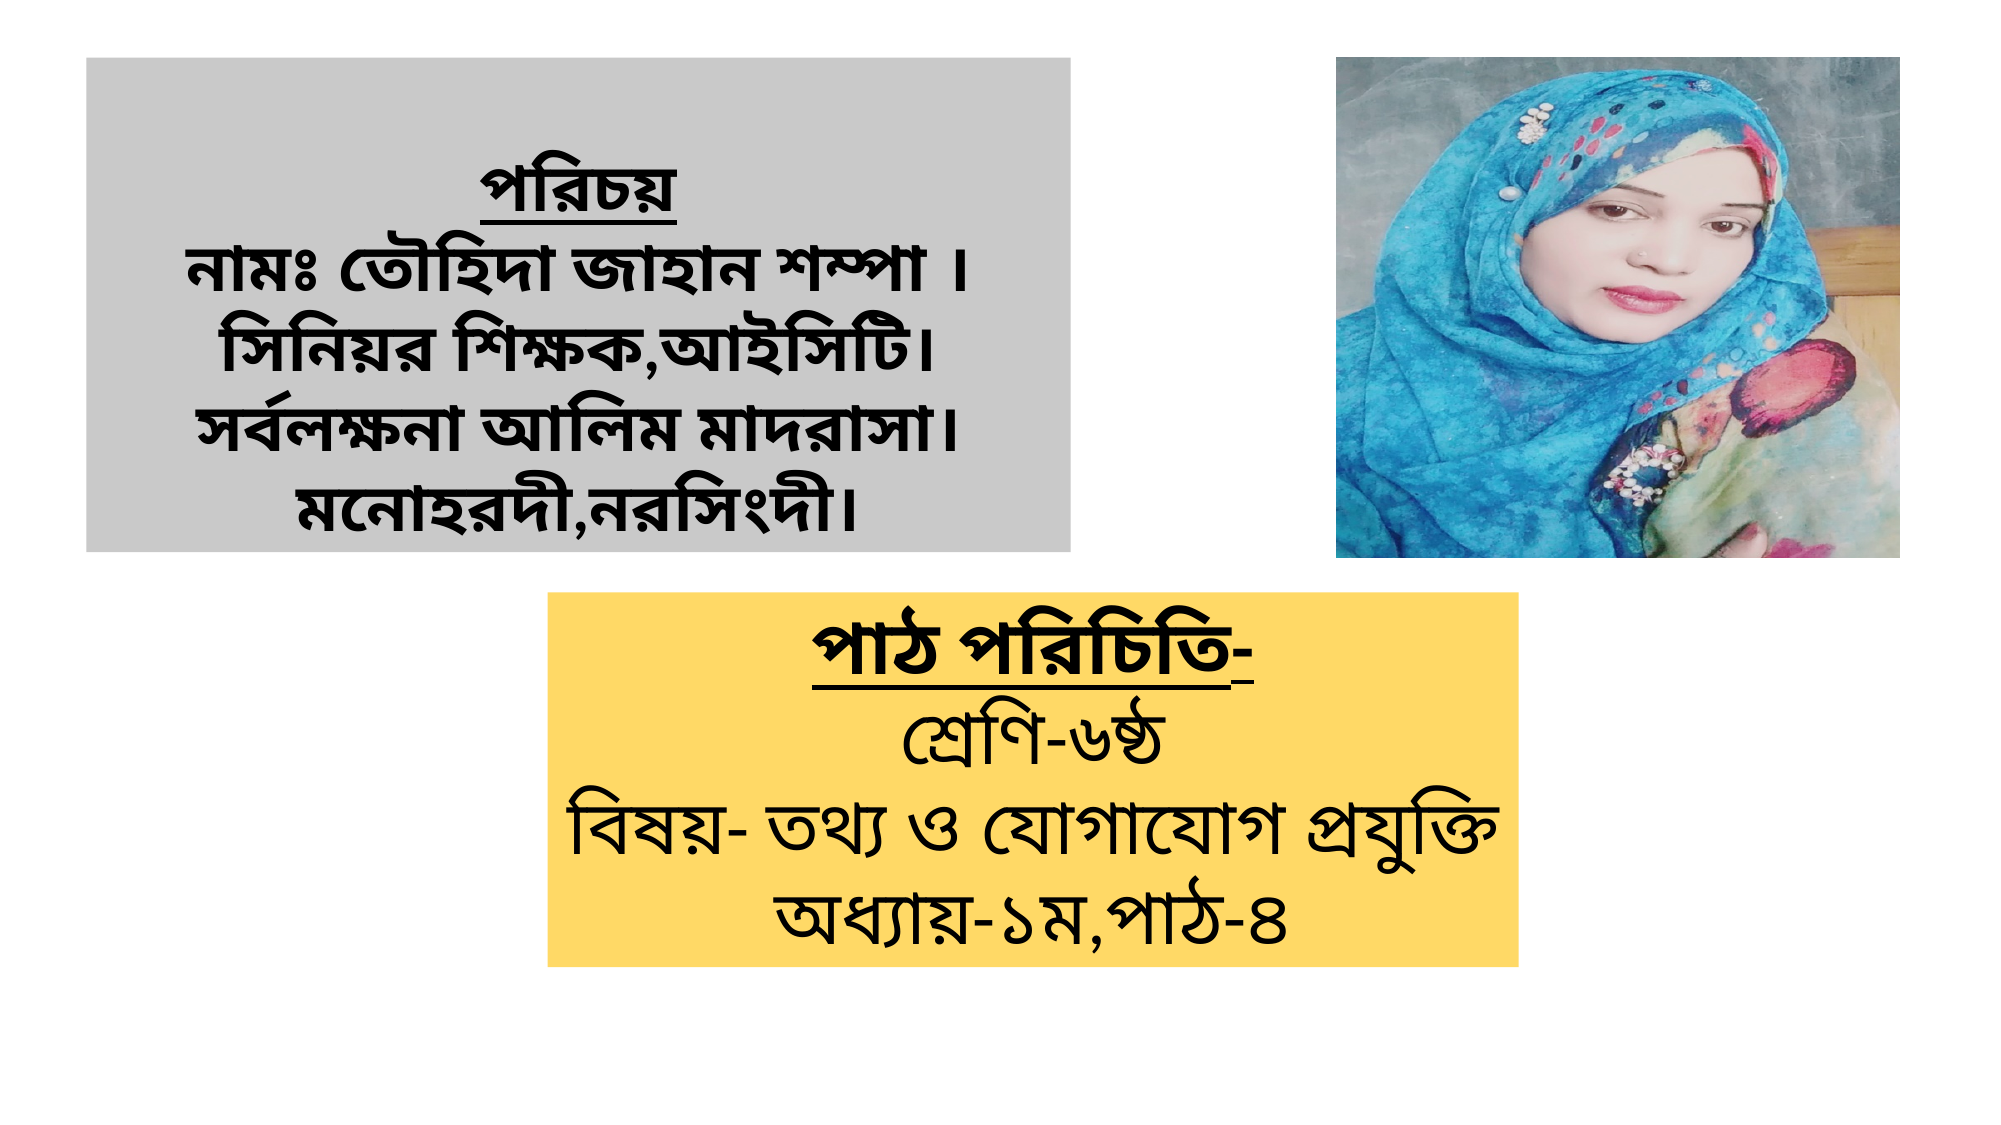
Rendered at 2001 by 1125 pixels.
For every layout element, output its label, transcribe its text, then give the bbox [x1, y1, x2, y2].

text_box পরিচয় নামঃ তৌহিদা জাহান শম্পা । সিনিয়র শিক্ষক,আইসিটি। সর্বলক্ষনা আলিম মাদরাসা। মনোহরদী,নরসিংদী। [86, 57, 1071, 553]
picture [1336, 57, 1900, 558]
text_box পাঠ পরিচিতি- শ্রেণি-৬ষ্ঠ বিষয়- তথ্য ও যোগাযোগ প্রযুক্তি অধ্যায়-১ম,পাঠ-৪ [547, 592, 1519, 968]
